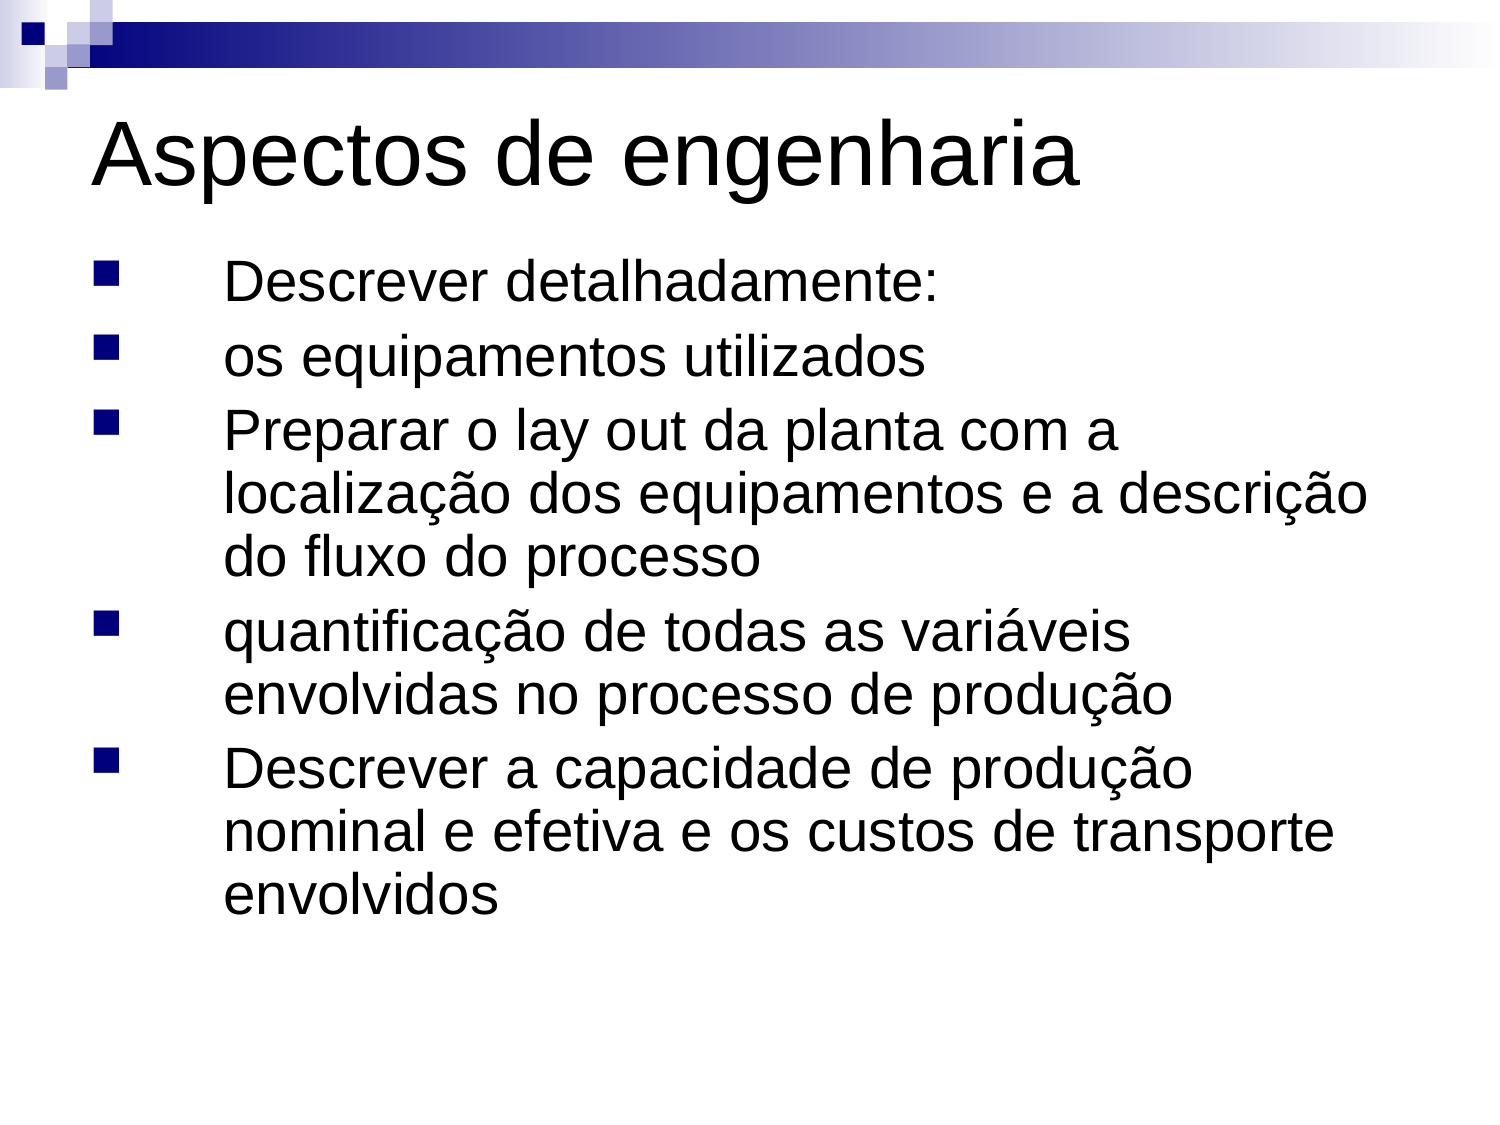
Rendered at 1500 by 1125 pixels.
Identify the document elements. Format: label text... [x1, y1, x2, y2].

list Descrever detalhadamente: os equipamentos utilizados Preparar o lay out da planta com a localização dos equipamentos e a descrição do fluxo do processo quantificação de todas as variáveis envolvidas no processo de produção Descrever a capacidade de produção nominal e efetiva e os custos de transporte envolvidos [74, 243, 1426, 963]
title Aspectos de engenharia [76, 54, 1428, 244]
